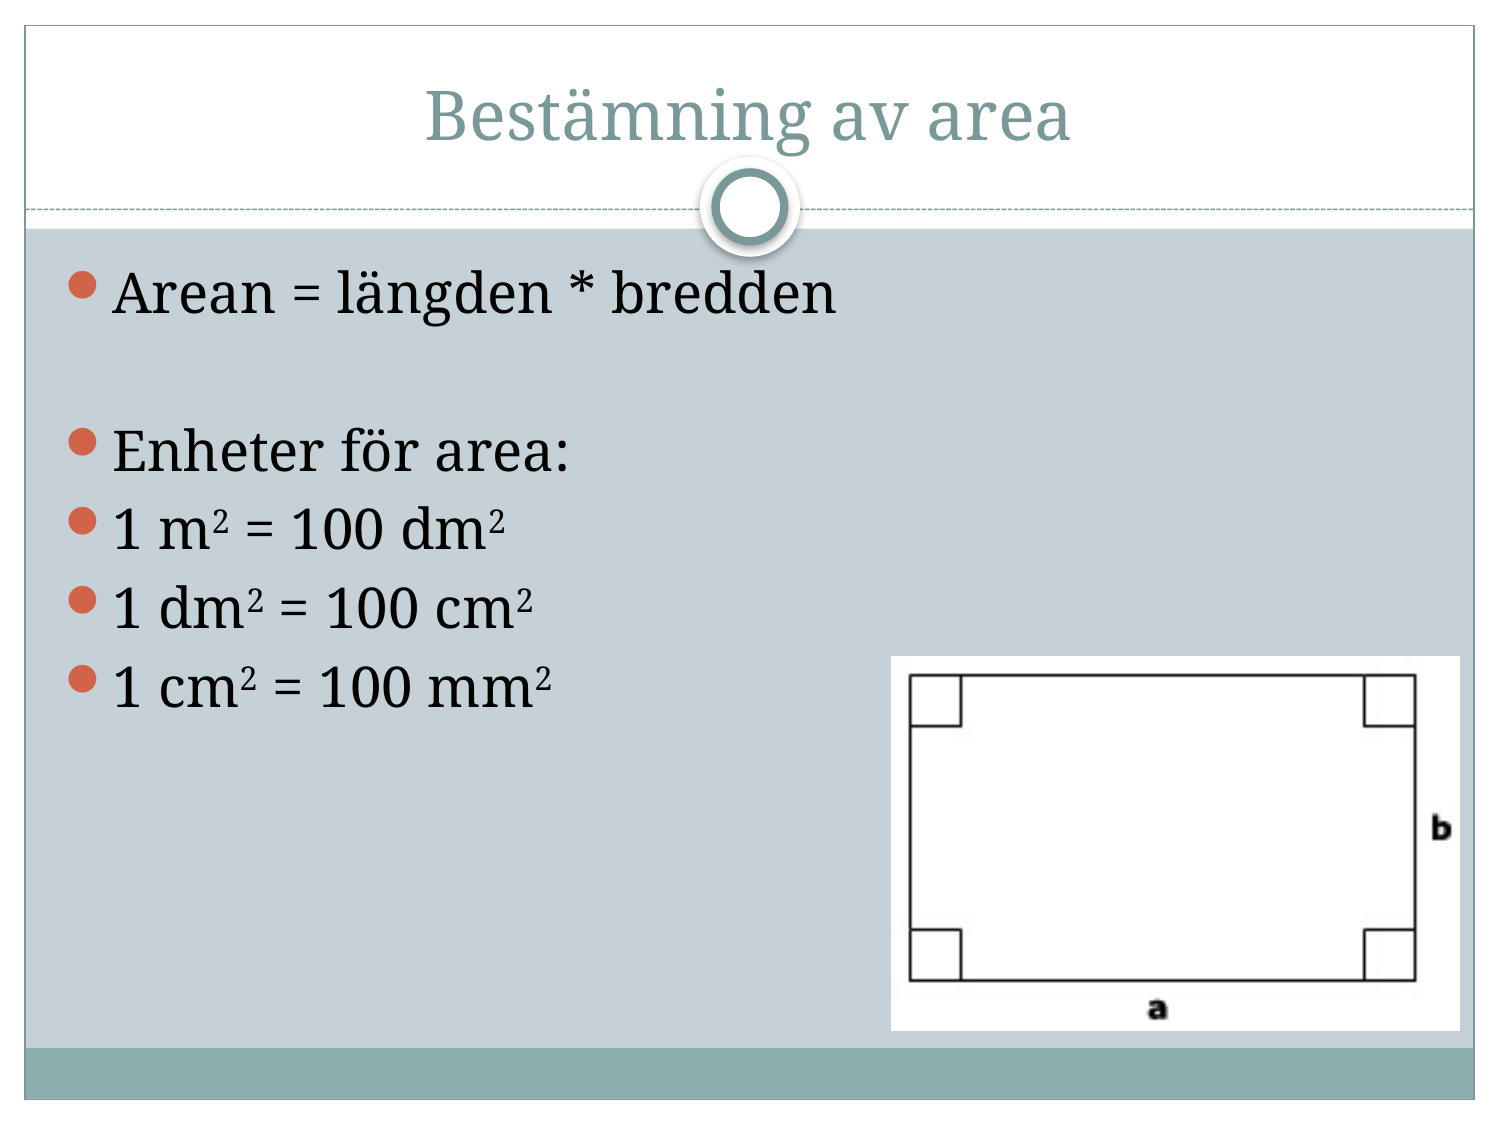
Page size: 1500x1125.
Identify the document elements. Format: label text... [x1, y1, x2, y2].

title Bestämning av area [49, 37, 1450, 163]
list Arean = längden * bredden Enheter för area: 1 m2 = 100 dm2 1 dm2 = 100 cm2 1 cm2 = 100 mm2 [49, 249, 1450, 1005]
picture [891, 656, 1460, 1031]
